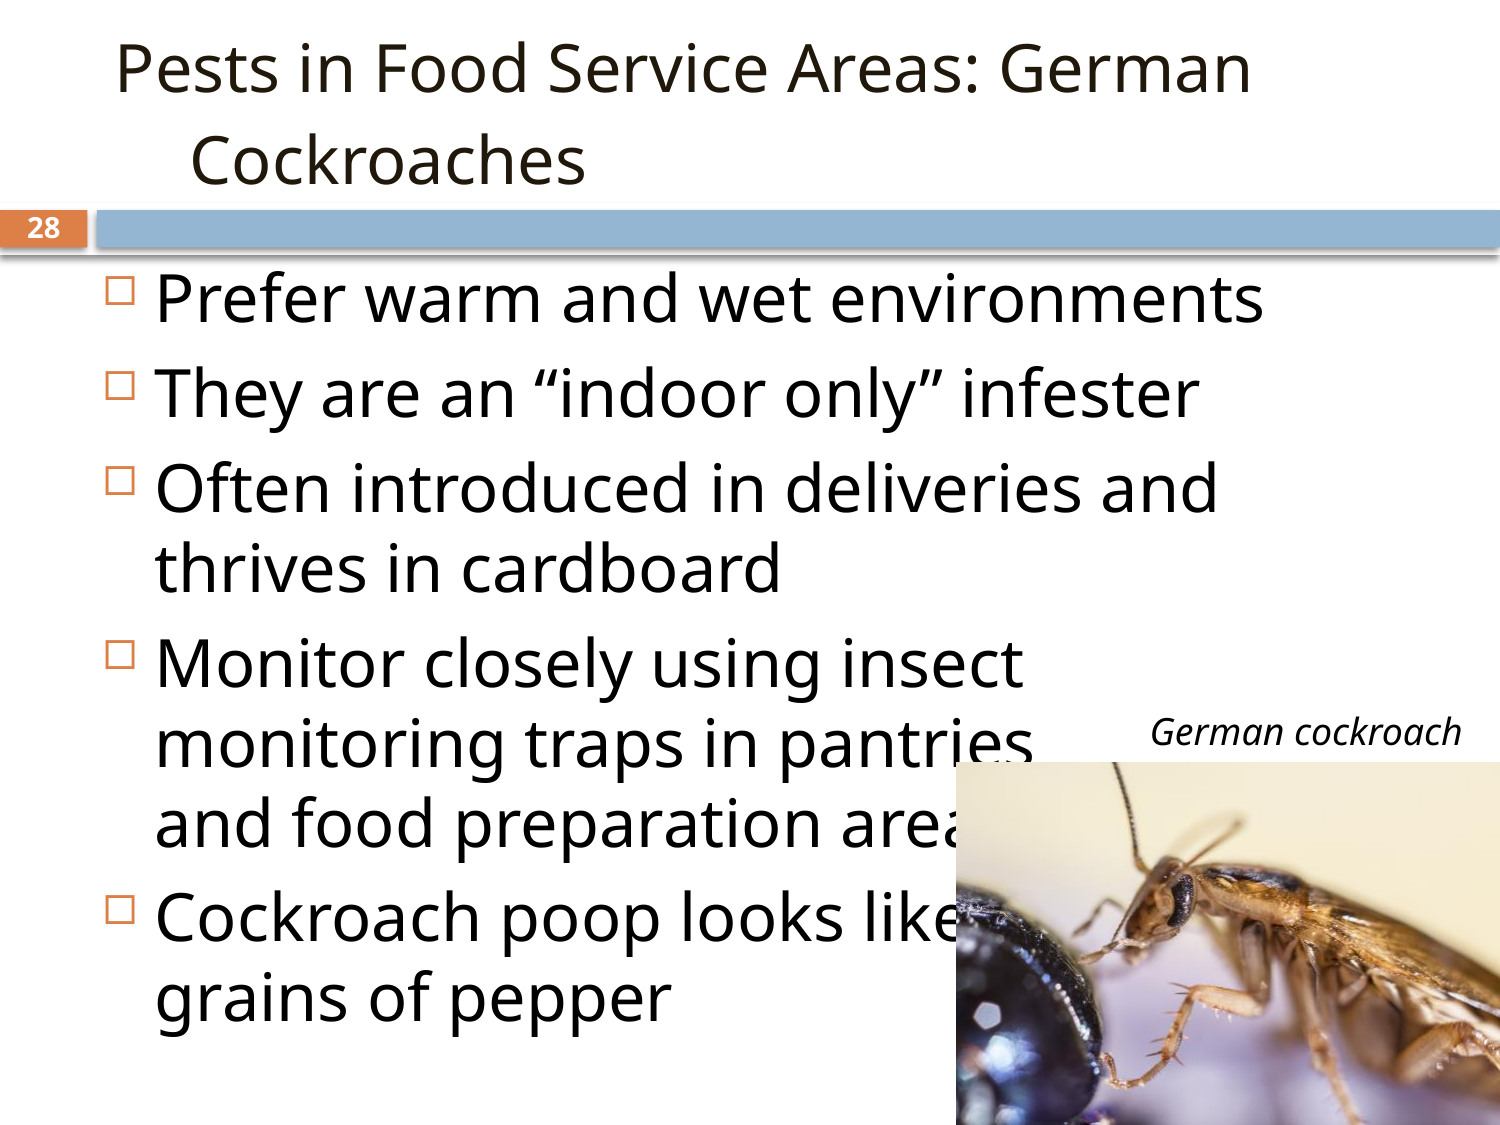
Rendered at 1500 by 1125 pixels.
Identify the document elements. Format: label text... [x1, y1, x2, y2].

text_box German cockroach [978, 712, 1478, 761]
slide_number 28 [0, 208, 88, 249]
text_box Pests in Food Service Areas: German Cockroaches [99, 0, 1488, 213]
list Prefer warm and wet environments They are an “indoor only” infester Often introduced in deliveries and thrives in cardboard Monitor closely using insect monitoring traps in pantries and food preparation areas Cockroach poop looks like grains of pepper [87, 248, 1425, 1075]
picture [955, 762, 1500, 1125]
